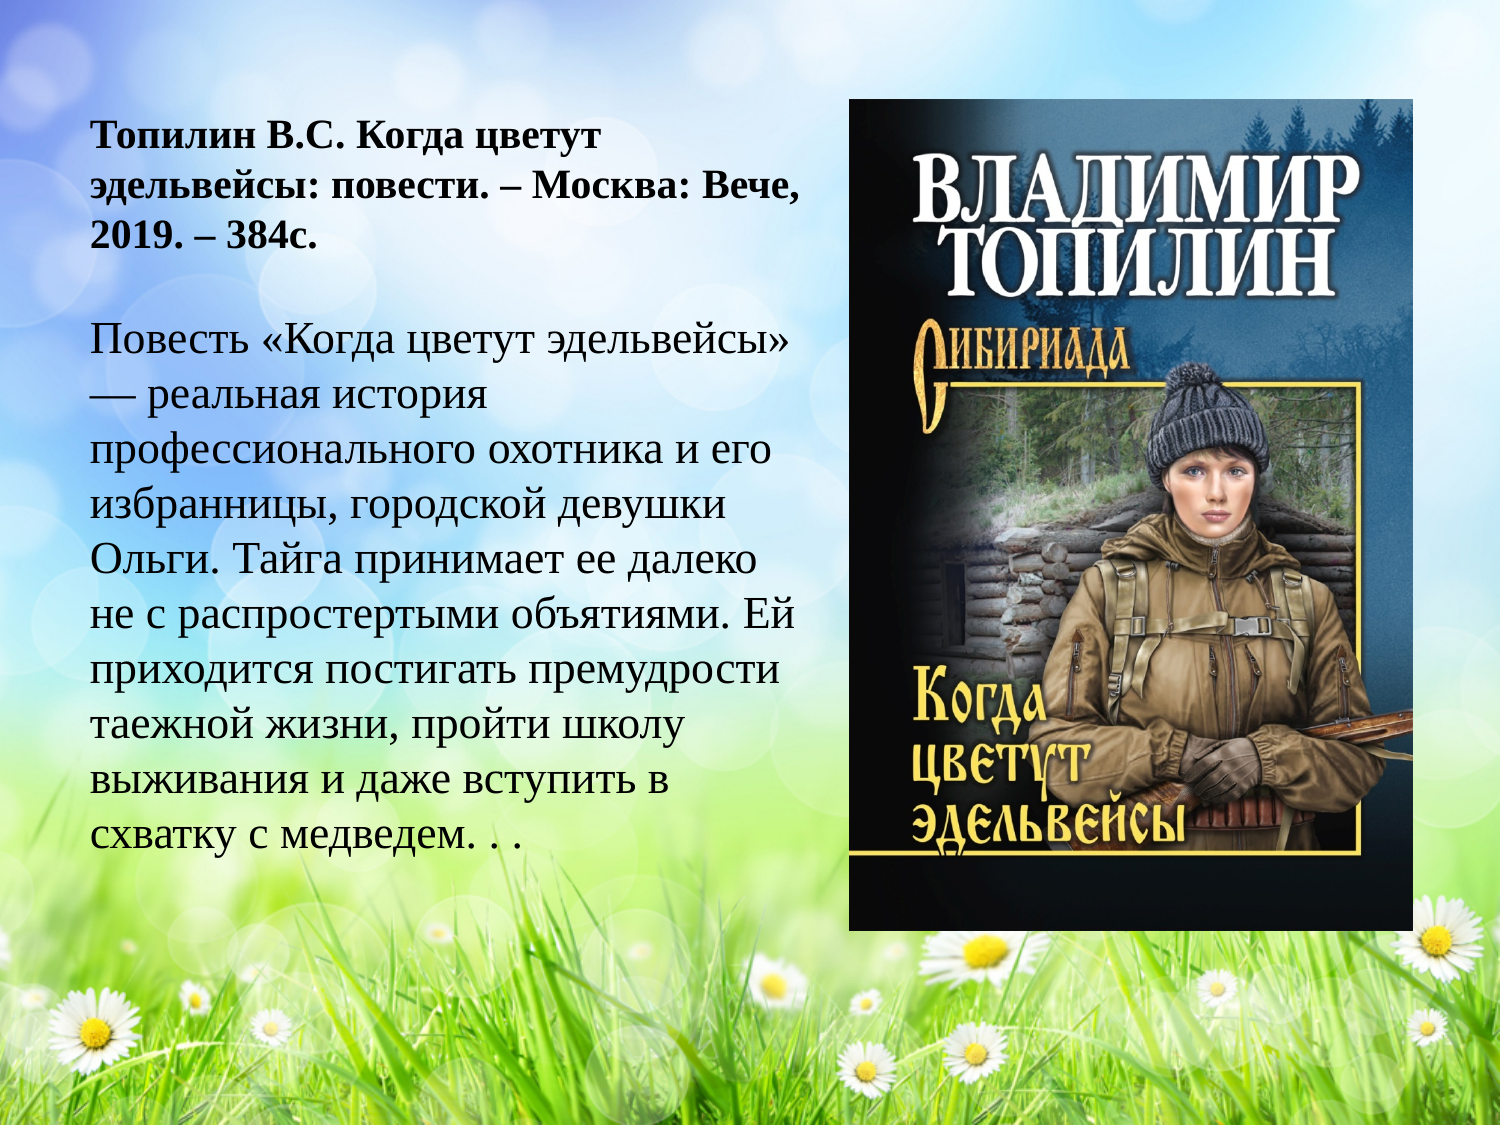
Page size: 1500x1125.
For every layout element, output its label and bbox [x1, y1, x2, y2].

picture [849, 99, 1413, 931]
list [0, 0, 1500, 1125]
